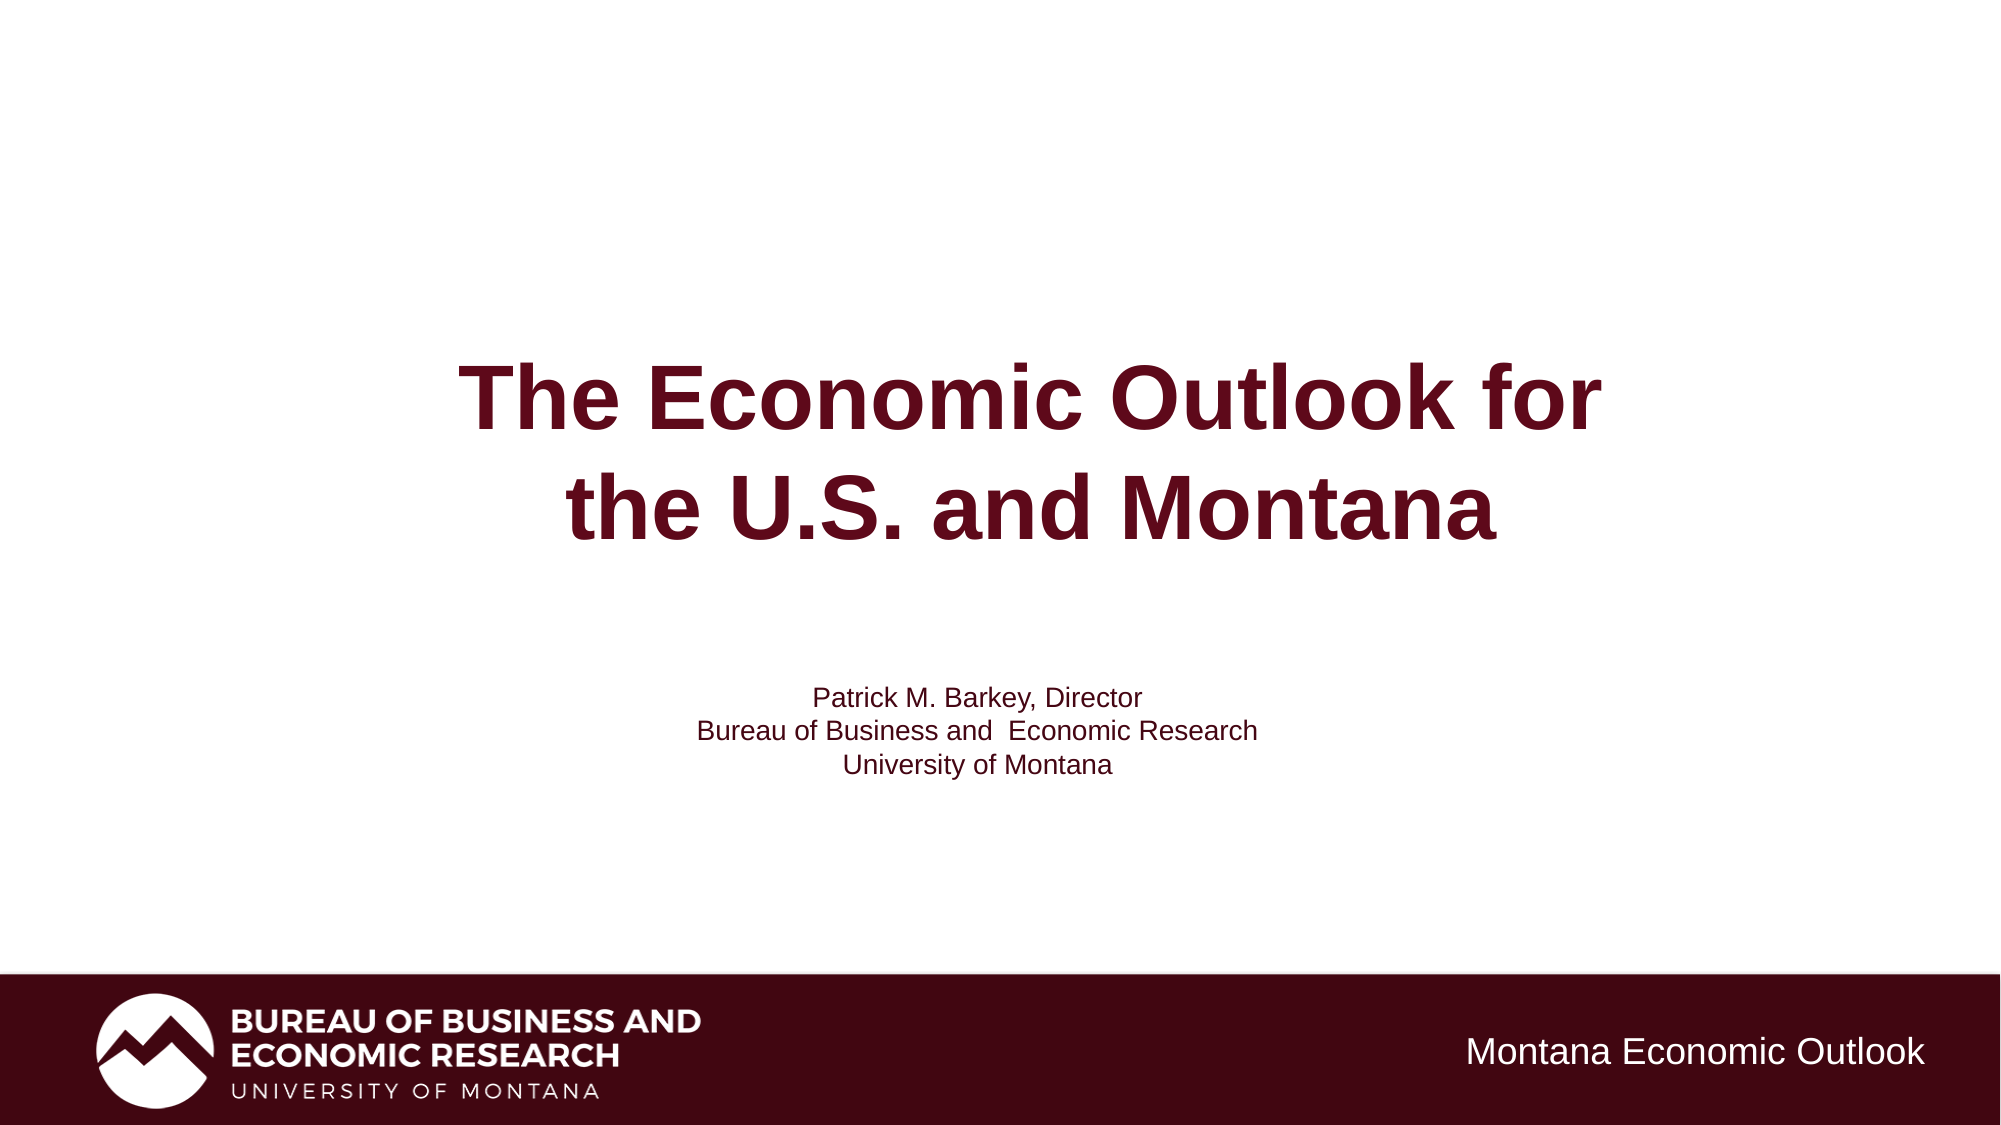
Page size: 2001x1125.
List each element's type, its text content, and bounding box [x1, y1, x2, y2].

subtitle Patrick M. Barkey, Director Bureau of Business and Economic Research University of Montana [658, 666, 1298, 793]
picture [93, 990, 706, 1113]
title The Economic Outlook for the U.S. and Montana [418, 400, 1645, 495]
